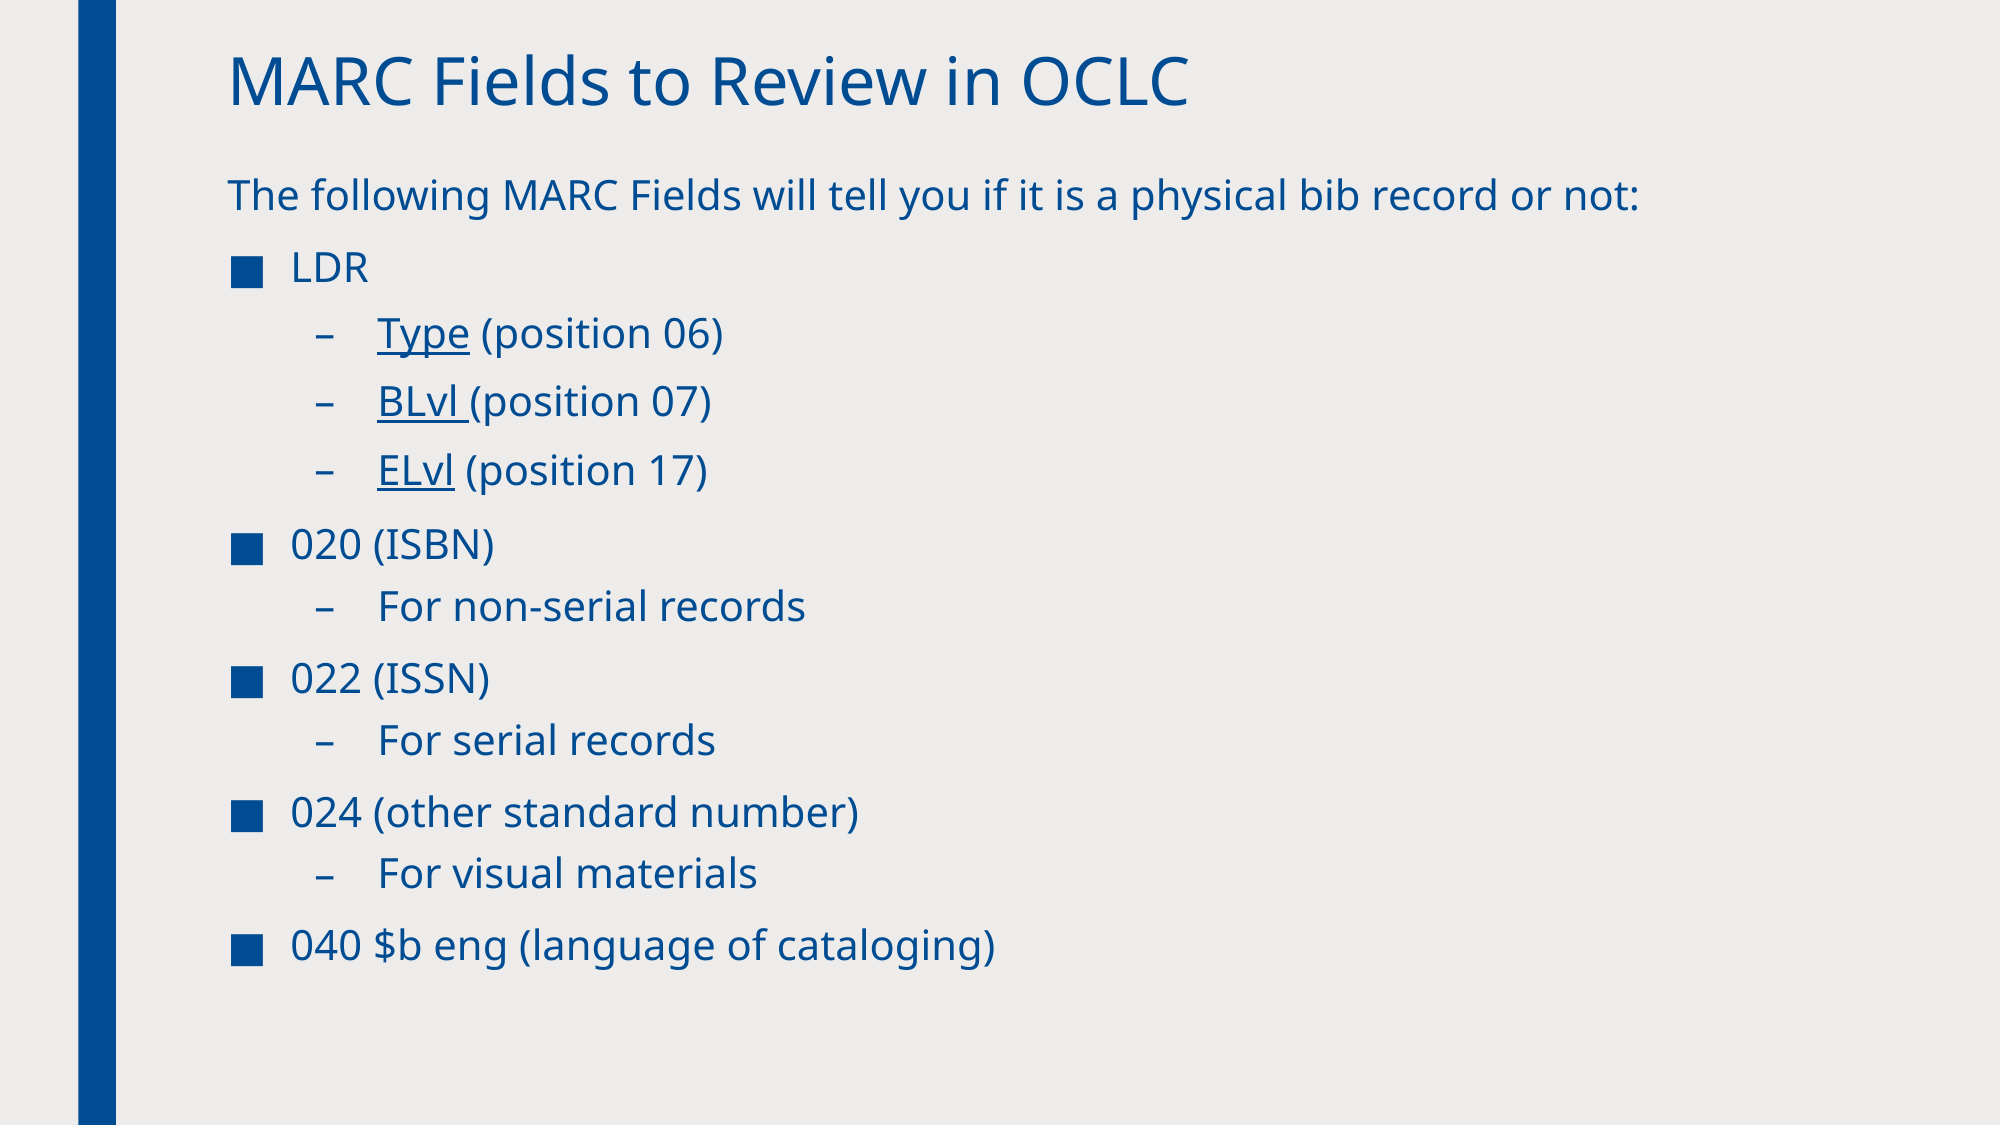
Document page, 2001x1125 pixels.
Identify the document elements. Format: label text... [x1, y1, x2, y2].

list The following MARC Fields will tell you if it is a physical bib record or not: LDR Type (position 06) BLvl (position 07) ELvl (position 17) 020 (ISBN) For non-serial records 022 (ISSN) For serial records 024 (other standard number) For visual materials 040 $b eng (language of cataloging) [212, 165, 1800, 1084]
title MARC Fields to Review in OCLC [212, 40, 1800, 142]
